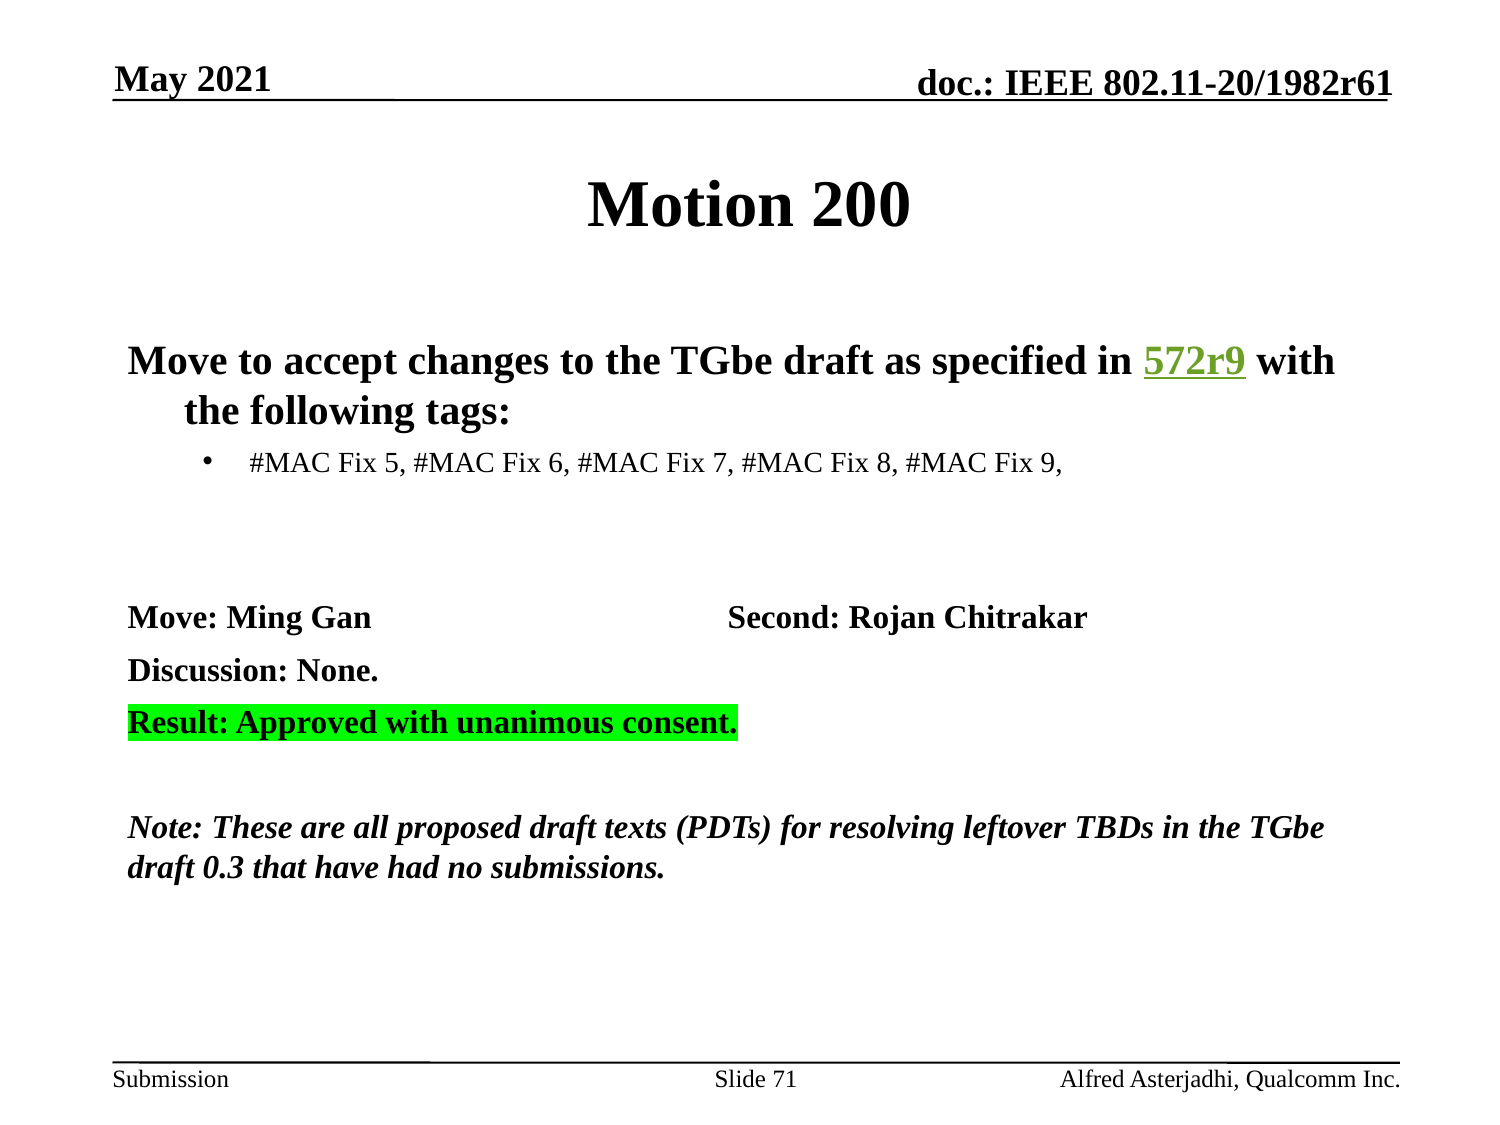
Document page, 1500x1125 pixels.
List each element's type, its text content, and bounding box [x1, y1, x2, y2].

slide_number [114, 54, 423, 100]
title Motion 200 [112, 112, 1388, 288]
list Move to accept changes to the TGbe draft as specified in 572r9 with the following tags: #MAC Fix 5, #MAC Fix 6, #MAC Fix 7, #MAC Fix 8, #MAC Fix 9, Move: Ming Gan Second: Rojan Chitrakar Discussion: None. Result: Approved with unanimous consent. Note: These are all proposed draft texts (PDTs) for resolving leftover TBDs in the TGbe draft 0.3 that have had no submissions. [112, 324, 1388, 1000]
slide_number Slide 71 [712, 1061, 800, 1123]
footer Alfred Asterjadhi, Qualcomm Inc. [878, 1061, 1402, 1093]
